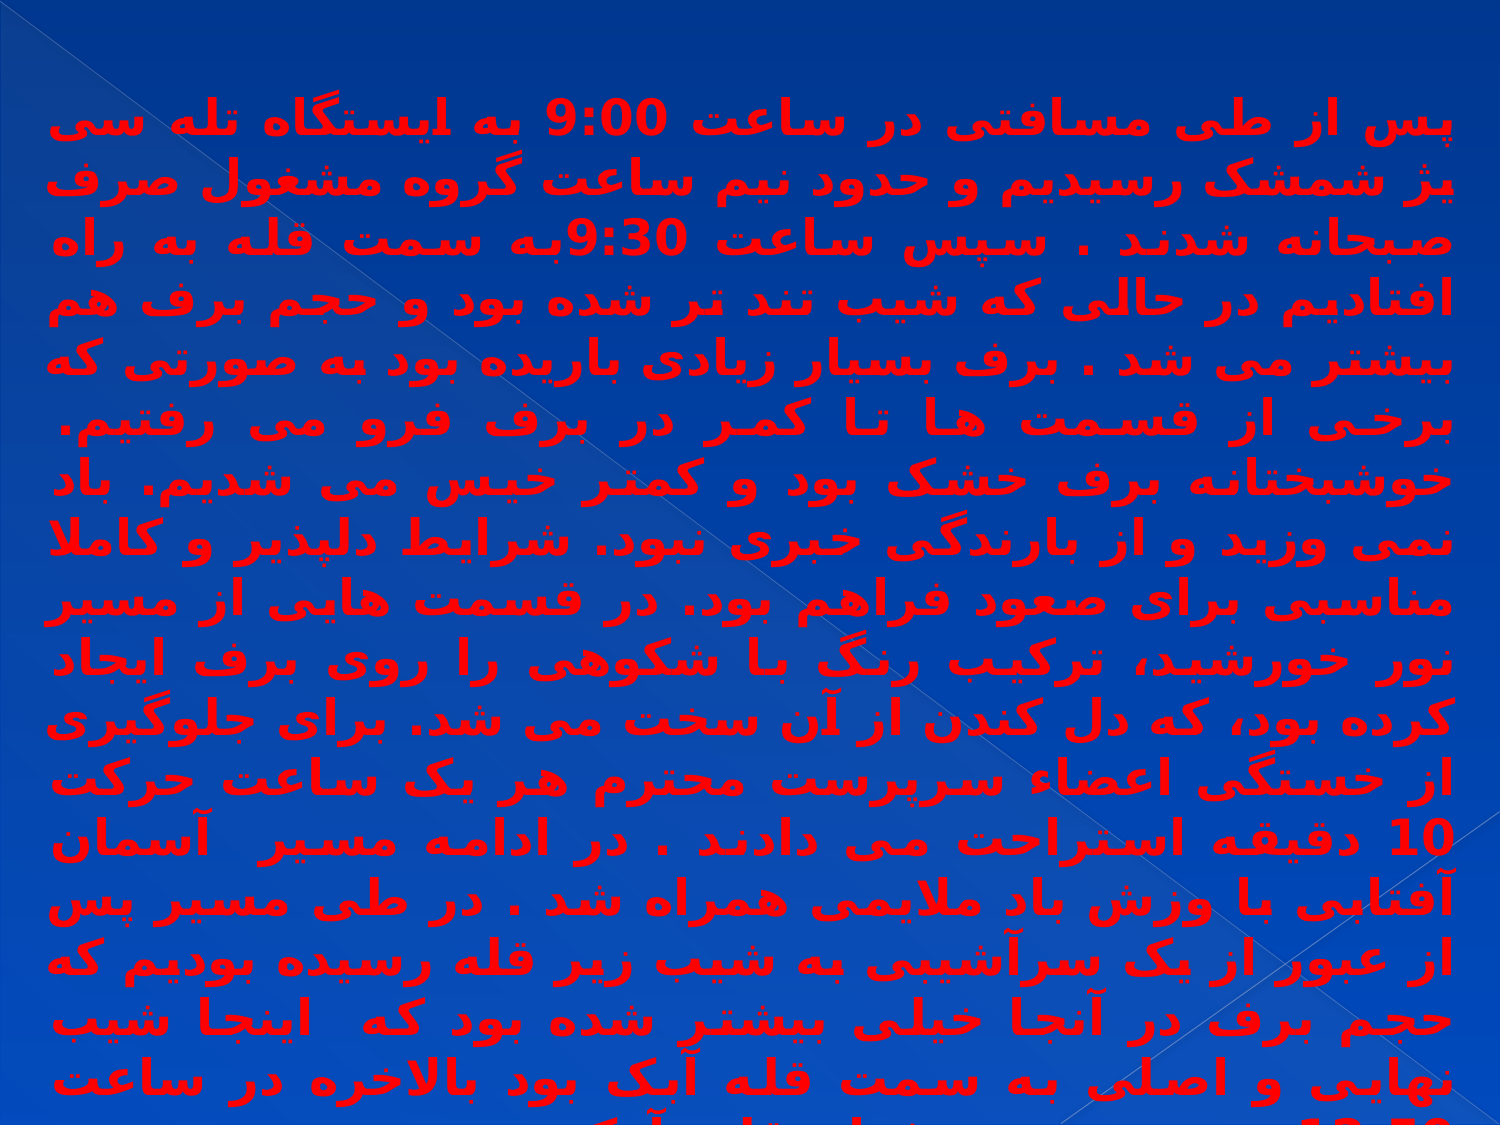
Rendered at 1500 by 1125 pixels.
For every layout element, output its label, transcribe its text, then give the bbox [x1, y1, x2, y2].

text_box پس از طی مسافتی در ساعت 9:00 به ایستگاه تله سی یژ شمشک رسیدیم و حدود نیم ساعت گروه مشغول صرف صبحانه شدند . سپس ساعت 9:30به سمت قله به راه افتادیم در حالی که شیب تند تر شده بود و حجم برف هم بیشتر می شد . برف بسیار زیادی باریده بود به صورتی که برخی از قسمت ها تا کمر در برف فرو می رفتیم. خوشبختانه برف خشک بود و کمتر خیس می شدیم. باد نمی وزید و از بارندگی خبری نبود. شرایط دلپذیر و کاملا مناسبی برای صعود فراهم بود. در قسمت هایی از مسیر نور خورشید، ترکیب رنگ با شکوهی را روی برف ایجاد کرده بود، که دل کندن از آن سخت می شد. برای جلوگیری از خستگی اعضاء سرپرست محترم هر یک ساعت حرکت 10 دقیقه استراحت می دادند . در ادامه مسیر آسمان آفتابی با وزش باد ملایمی همراه شد . در طی مسیر پس از عبور از یک سرآشیبی به شیب زیر قله رسیده بودیم که حجم برف در آنجا خیلی بیشتر شده بود که اینجا شیب نهایی و اصلی به سمت قله آبک بود بالاخره در ساعت 12:50 همه تیم بر فراز قله آبک صعود نمودند و به سنگچین قله رسیدیم. دوستان روی قله پس از اندکی استراحت ،اقدام به گرفتن عکس دسته جمعی نمودند . [29, 77, 1471, 1125]
